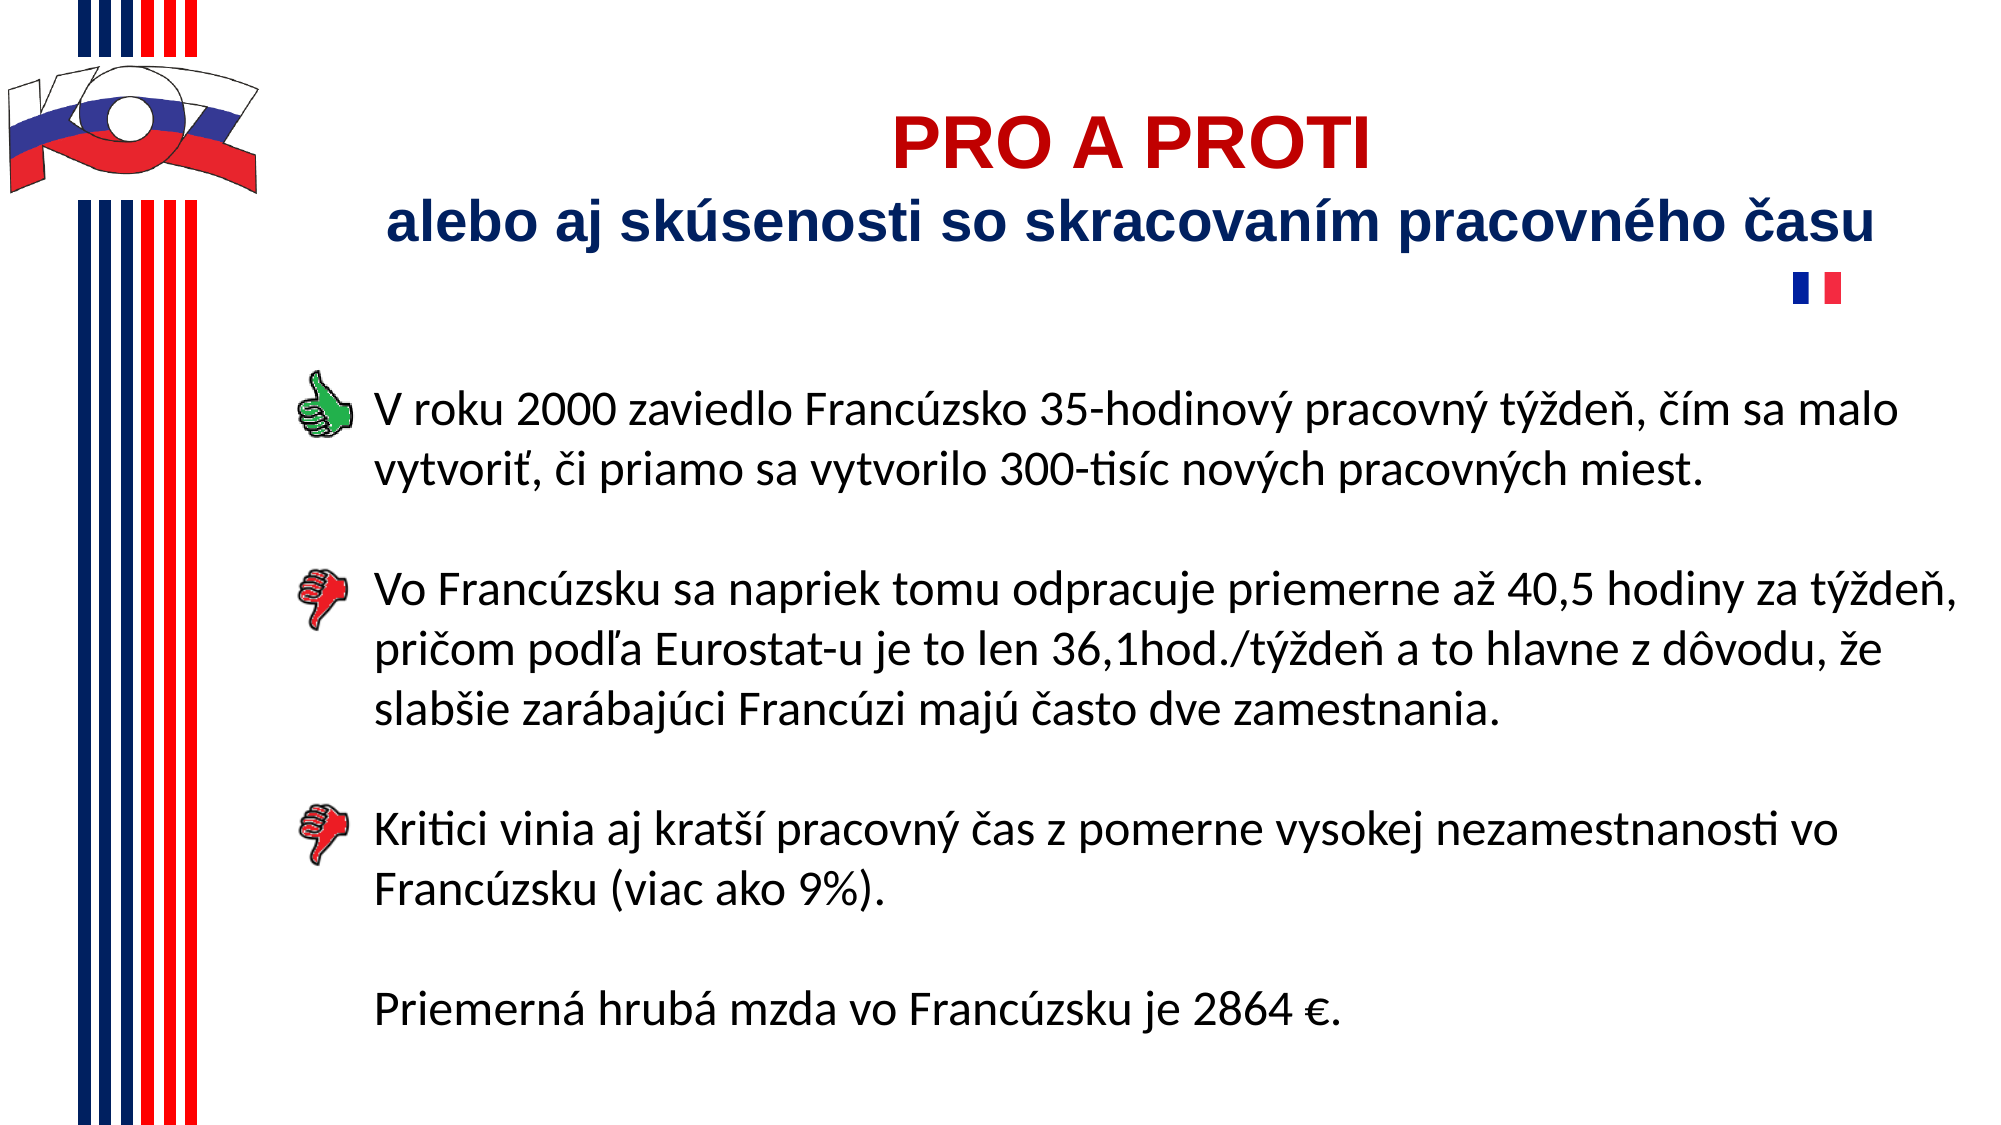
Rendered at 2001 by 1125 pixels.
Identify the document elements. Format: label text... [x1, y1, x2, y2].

picture [287, 366, 360, 442]
picture [0, 57, 266, 200]
text_box V roku 2000 zaviedlo Francúzsko 35-hodinový pracovný týždeň, čím sa malo vytvoriť, či priamo sa vytvorilo 300-tisíc nových pracovných miest. Vo Francúzsku sa napriek tomu odpracuje priemerne až 40,5 hodiny za týždeň, pričom podľa Eurostat-u je to len 36,1hod./týždeň a to hlavne z dôvodu, že slabšie zarábajúci Francúzi majú často dve zamestnania. Kritici vinia aj kratší pracovný čas z pomerne vysokej nezamestnanosti vo Francúzsku (viac ako 9%). Priemerná hrubá mzda vo Francúzsku je 2864 €. [359, 367, 2000, 1125]
picture [1793, 272, 1841, 304]
picture [283, 565, 356, 635]
picture [284, 800, 357, 870]
text_box PRO A PROTI alebo aj skúsenosti so skracovaním pracovného času [264, 85, 2000, 261]
